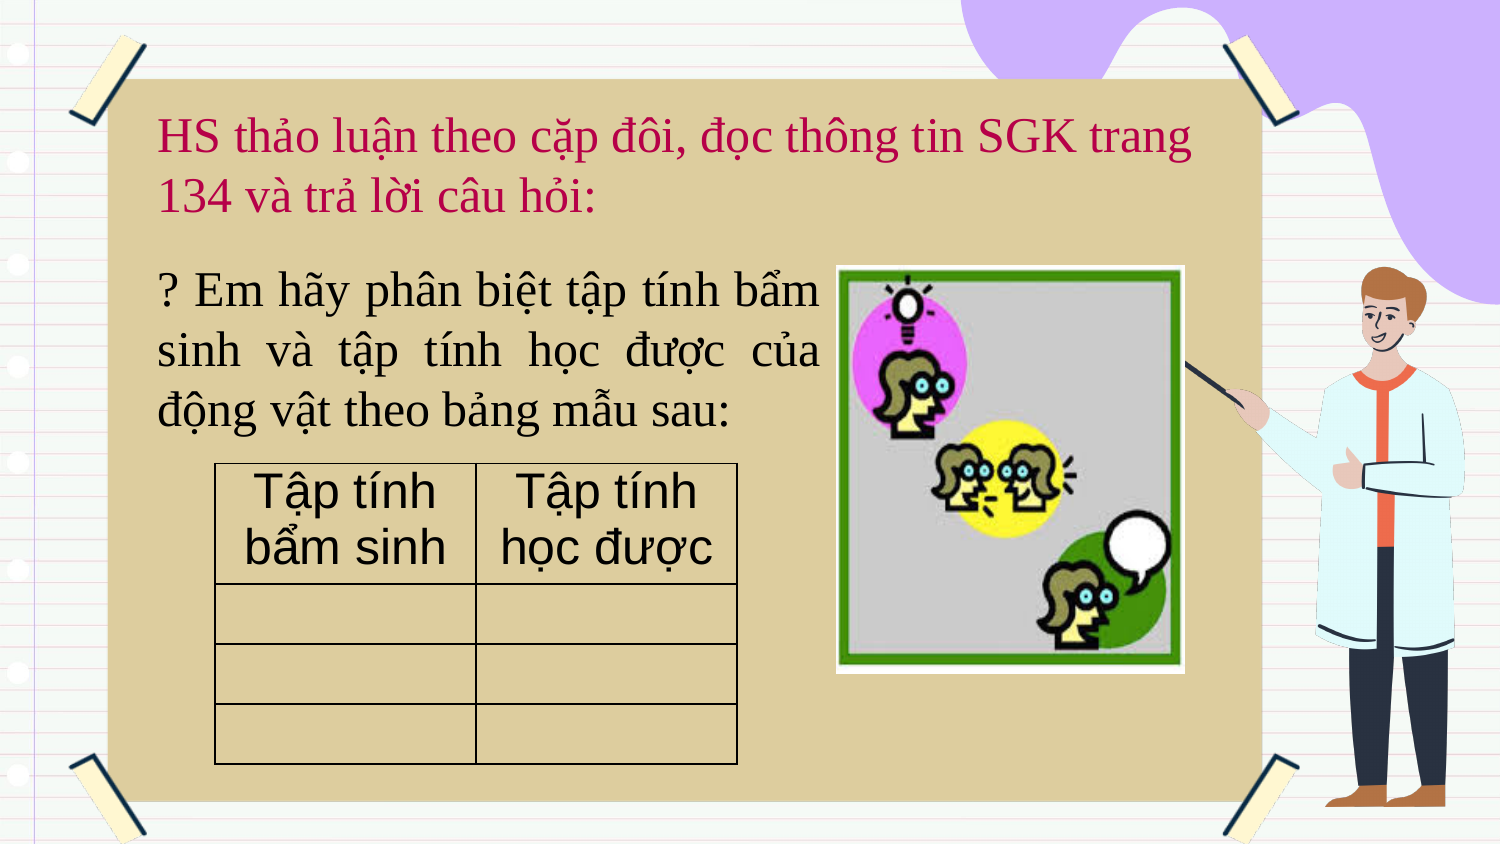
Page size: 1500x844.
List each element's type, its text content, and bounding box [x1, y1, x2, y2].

picture [0, 0, 1500, 844]
table_header Tập tính bẩm sinh [216, 464, 273, 583]
text_box HS thảo luận theo cặp đôi, đọc thông tin SGK trang 134 và trả lời câu hỏi: [1094, 94, 1289, 230]
text_box ? Em hãy phân biệt tập tính bẩm sinh và tập tính học được của động vật theo bảng mẫu sau: [142, 248, 273, 444]
table_cell [216, 705, 273, 763]
table_cell [216, 645, 273, 703]
text_box HS thảo luận theo cặp đôi, đọc thông tin SGK trang 134 và trả lời câu hỏi: [142, 94, 273, 230]
table_cell [216, 585, 273, 643]
